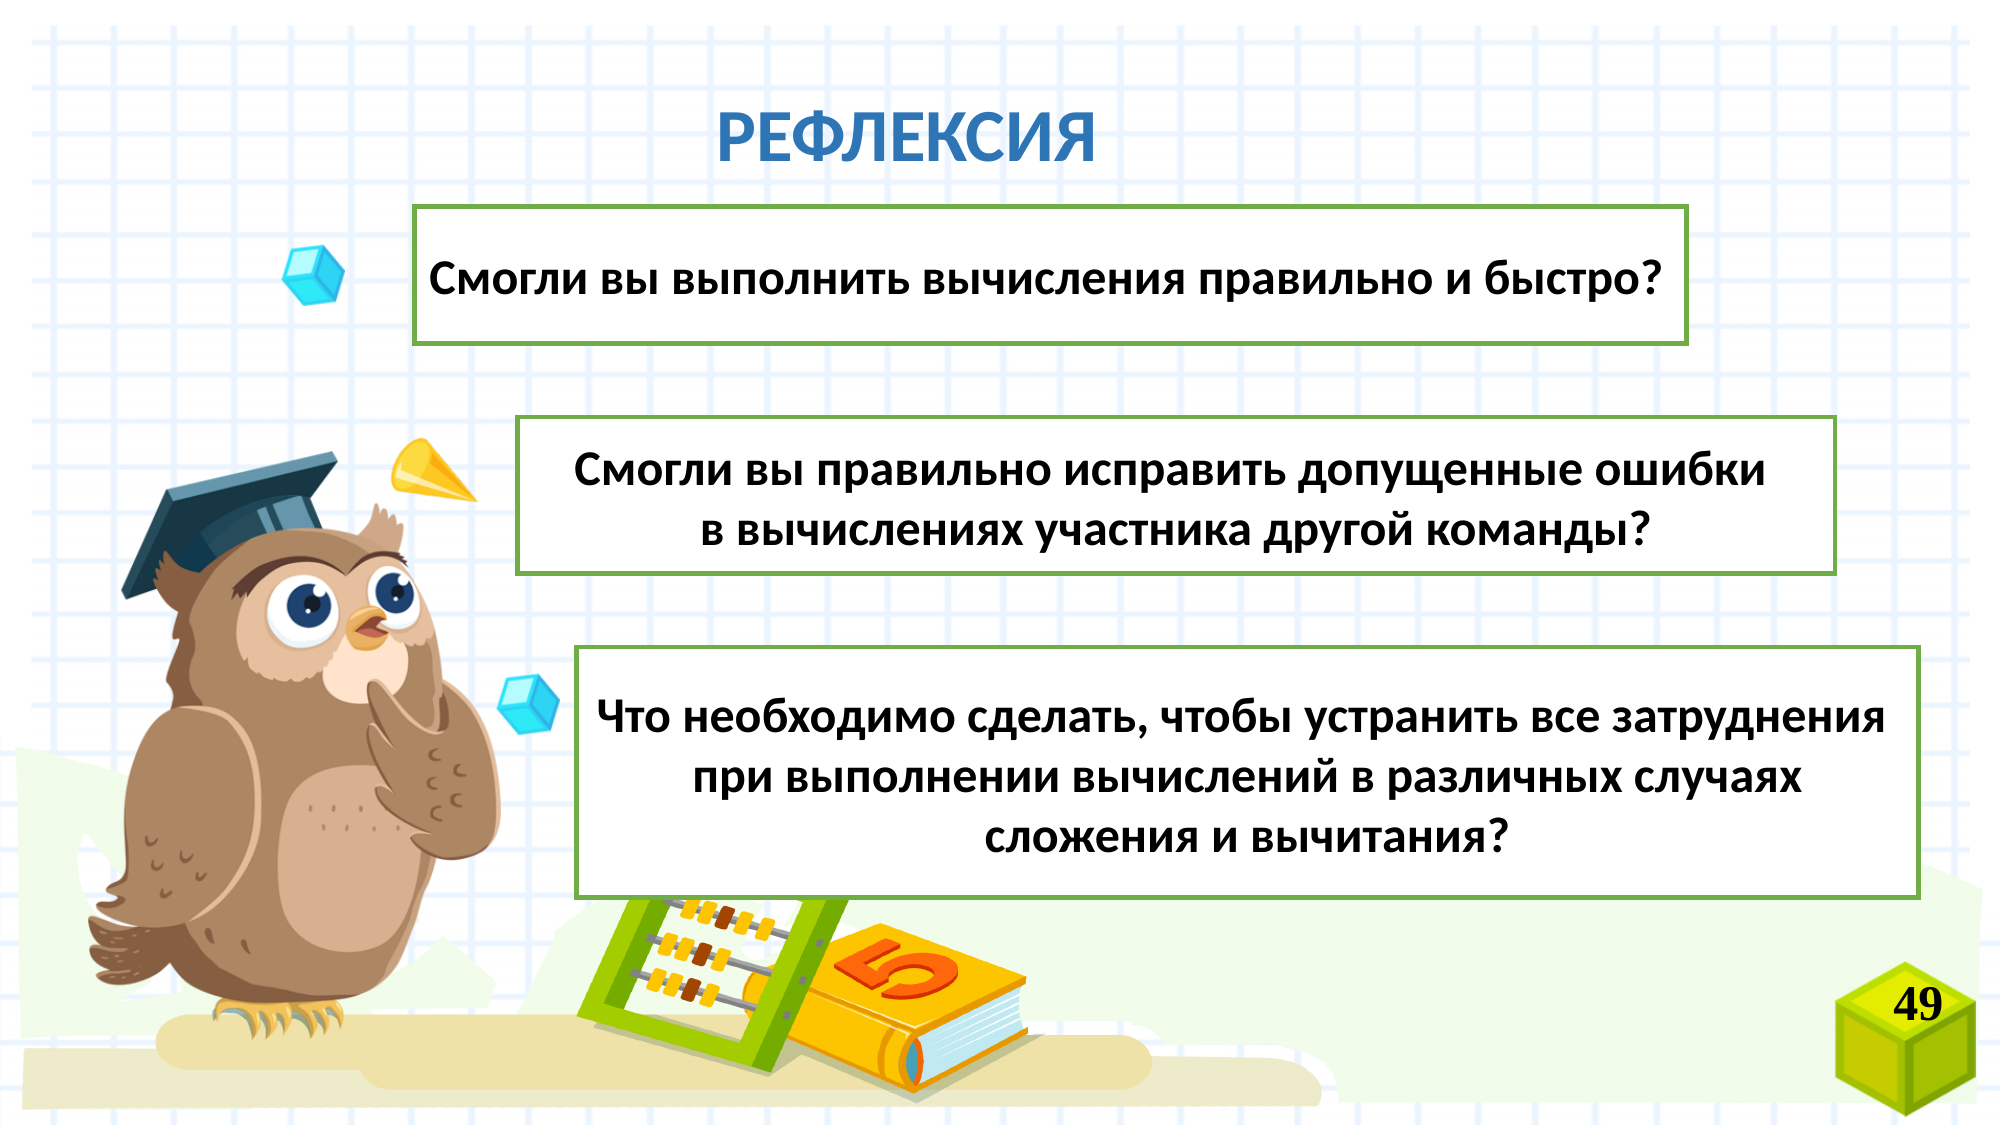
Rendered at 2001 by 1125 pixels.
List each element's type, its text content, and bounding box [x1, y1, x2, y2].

text_box Смогли вы выполнить вычисления правильно и быстро? [414, 206, 1688, 344]
text_box Смогли вы правильно исправить допущенные ошибки в вычислениях участника другой команды? [517, 416, 1836, 574]
text_box Что необходимо сделать, чтобы устранить все затруднения при выполнении вычислений в различных случаях сложения и вычитания? [576, 646, 1919, 899]
picture [0, 0, 2001, 1125]
text_box РЕФЛЕКСИЯ [697, 78, 1117, 184]
